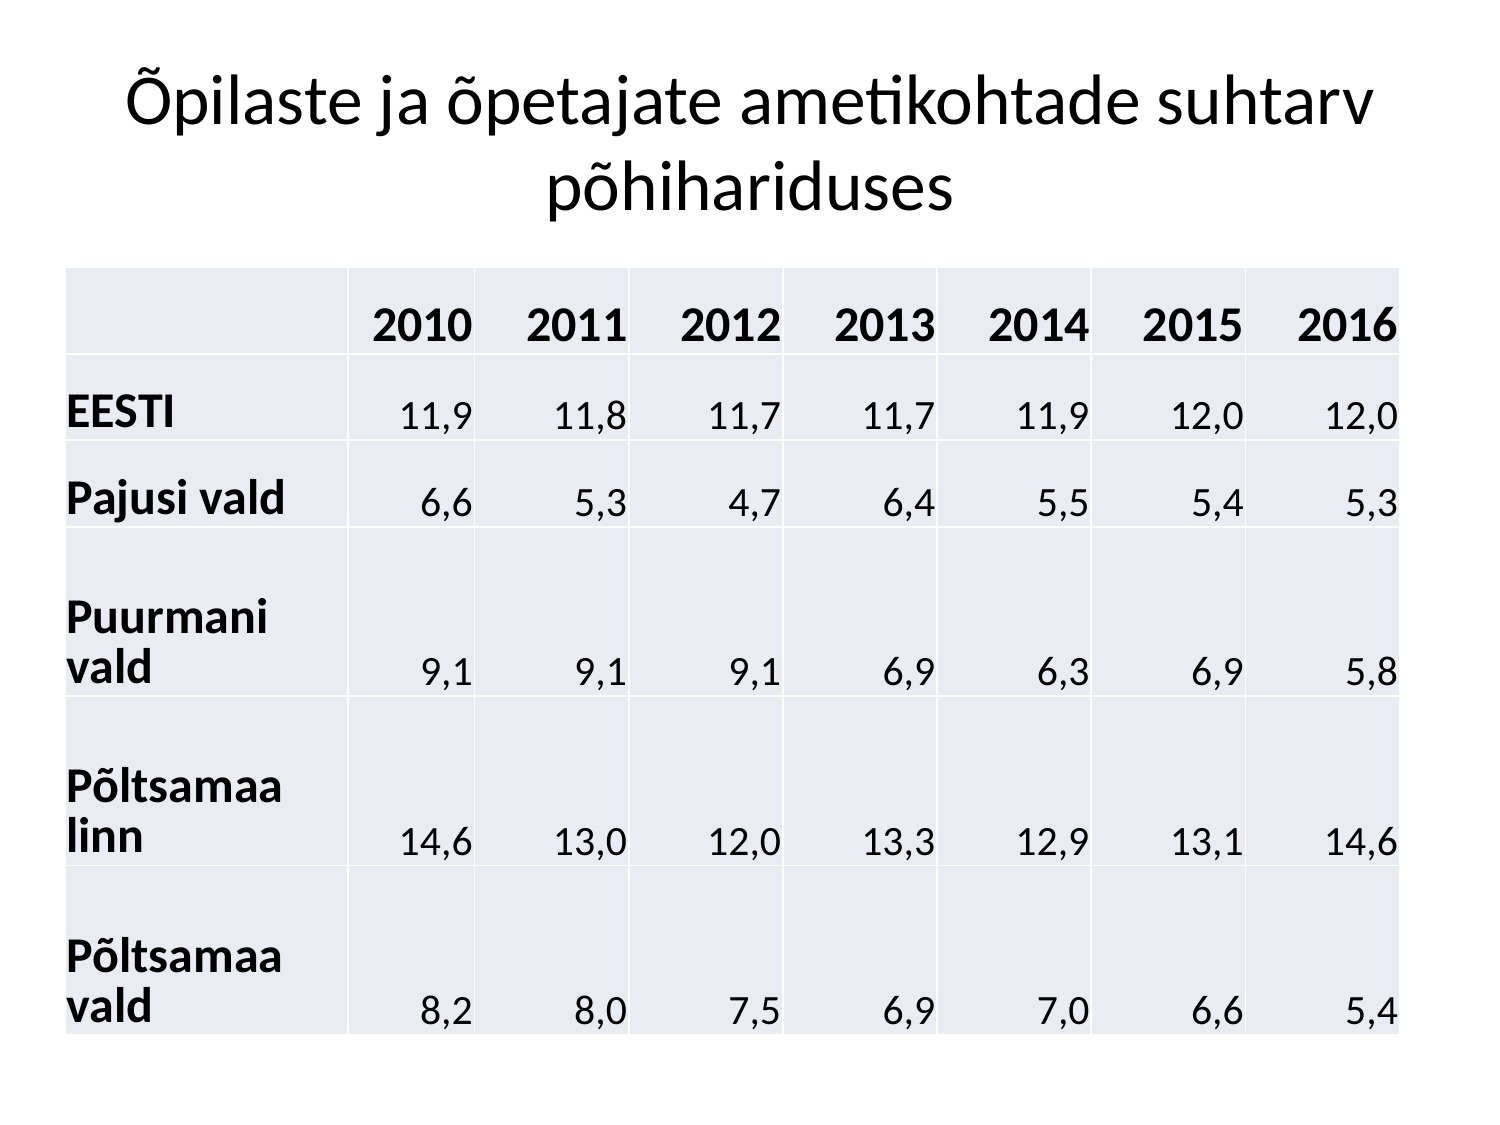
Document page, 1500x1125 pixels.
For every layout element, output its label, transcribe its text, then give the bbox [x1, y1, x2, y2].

table_cell 6,9 [784, 528, 936, 695]
table_header 2016 [1246, 268, 1399, 353]
table_cell 14,6 [1246, 697, 1399, 865]
table_cell 12,9 [938, 697, 1090, 865]
table_cell 13,1 [1092, 697, 1245, 865]
table_cell 6,9 [1092, 528, 1245, 695]
table_cell 12,0 [630, 697, 782, 865]
table_cell 12,0 [1246, 355, 1399, 439]
table_cell 9,1 [630, 528, 782, 695]
table_cell 11,8 [475, 355, 628, 439]
table_cell 4,7 [630, 441, 782, 526]
table_cell 11,9 [349, 355, 474, 439]
table_cell 6,9 [784, 866, 936, 1034]
table_cell 5,4 [1092, 441, 1245, 526]
table_cell EESTI [66, 355, 347, 439]
table_cell 14,6 [349, 697, 474, 865]
table_cell 11,7 [630, 355, 782, 439]
table_header 2012 [630, 268, 782, 353]
table_cell 6,3 [938, 528, 1090, 695]
table_cell 7,5 [630, 866, 782, 1034]
table_cell 5,3 [1246, 441, 1399, 526]
table_cell 9,1 [475, 528, 628, 695]
table_cell 11,7 [784, 355, 936, 439]
table_cell 5,8 [1246, 528, 1399, 695]
table_header 2015 [1092, 268, 1245, 353]
table_header 2010 [349, 268, 474, 353]
table_cell 5,4 [1246, 866, 1399, 1034]
table_cell Põltsamaa vald [66, 866, 347, 1034]
table_header 2011 [475, 268, 628, 353]
table_cell 6,4 [784, 441, 936, 526]
table_cell 5,5 [938, 441, 1090, 526]
table_cell 6,6 [1092, 866, 1245, 1034]
table_cell 13,0 [475, 697, 628, 865]
table_cell 12,0 [1092, 355, 1245, 439]
table_cell 5,3 [475, 441, 628, 526]
table_header [66, 268, 347, 353]
table_cell Puurmani vald [66, 528, 347, 695]
table_cell 13,3 [784, 697, 936, 865]
table_cell 6,6 [349, 441, 474, 526]
table_cell Põltsamaa linn [66, 697, 347, 865]
table_cell 7,0 [938, 866, 1090, 1034]
table_cell 8,0 [475, 866, 628, 1034]
table_cell 11,9 [938, 355, 1090, 439]
title Õpilaste ja õpetajate ametikohtade suhtarv põhihariduses [75, 45, 1425, 233]
table_cell 8,2 [349, 866, 474, 1034]
table_header 2014 [938, 268, 1090, 353]
table_cell 9,1 [349, 528, 474, 695]
table_cell Pajusi vald [66, 441, 347, 526]
table_header 2013 [784, 268, 936, 353]
